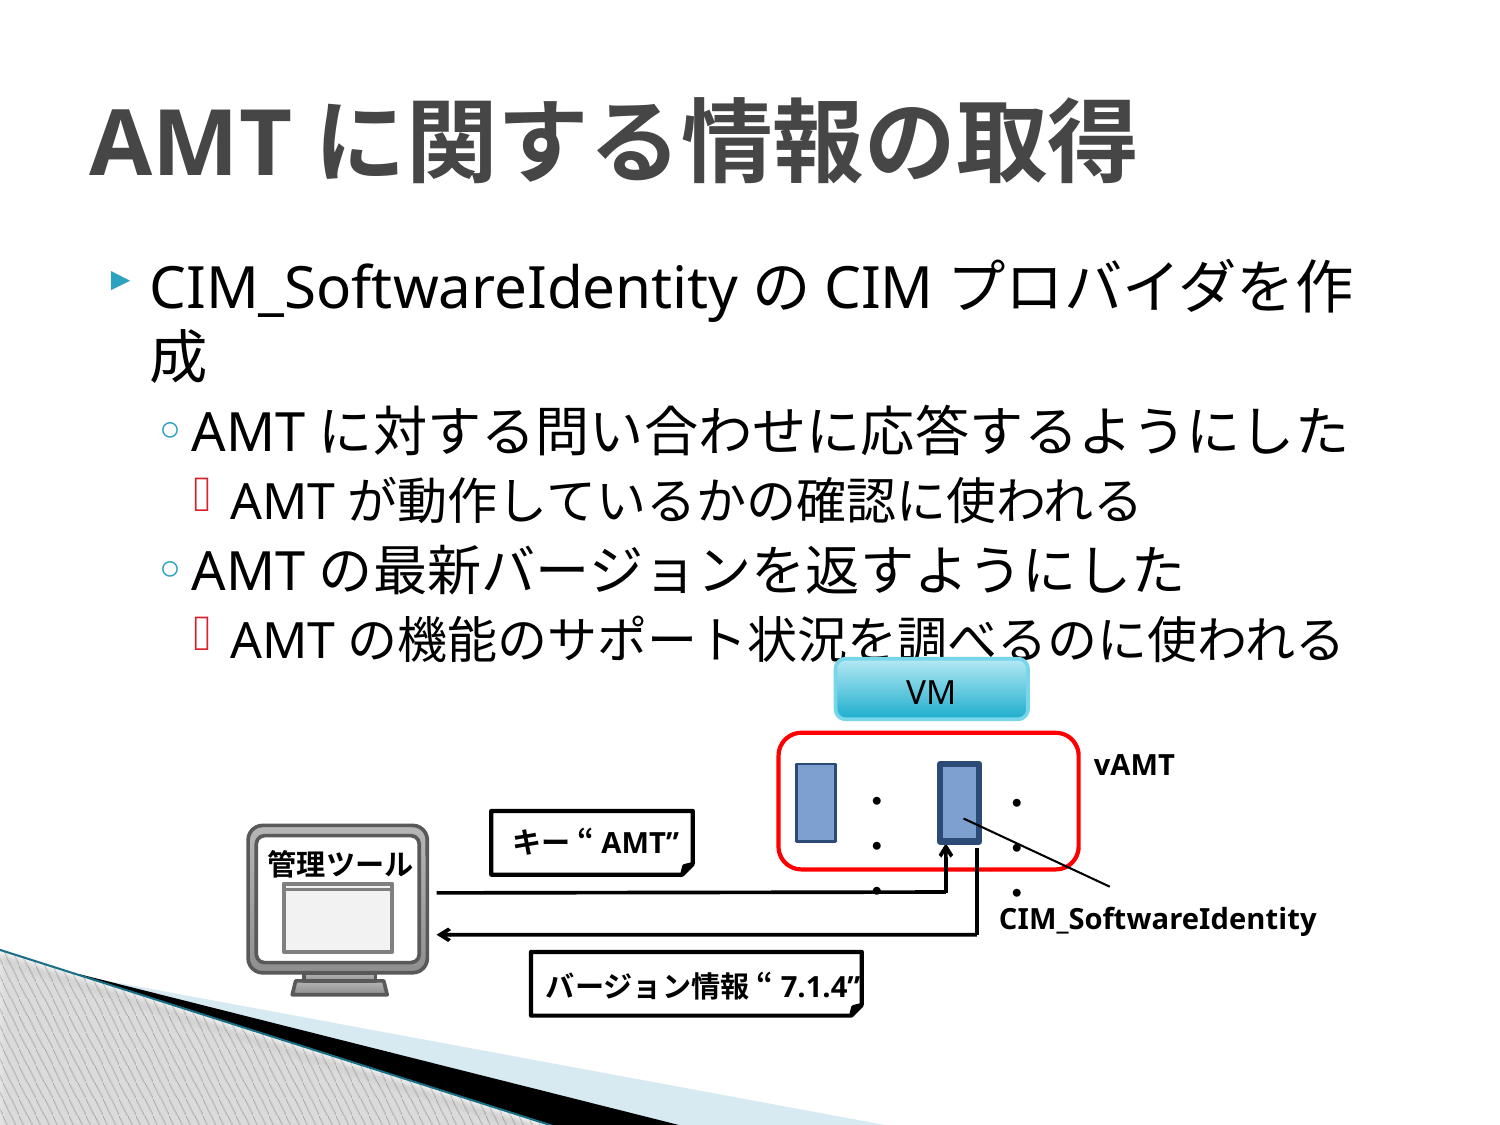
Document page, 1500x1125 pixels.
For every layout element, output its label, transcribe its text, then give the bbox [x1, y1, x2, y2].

title AMTに関する情報の取得 [75, 45, 1425, 233]
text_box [247, 658, 1350, 1016]
list CIM_SoftwareIdentityのCIMプロバイダを作成 AMTに対する問い合わせに応答するようにした AMTが動作しているかの確認に使われる AMTの最新バージョンを返すようにした AMTの機能のサポート状況を調べるのに使われる [75, 243, 1425, 986]
